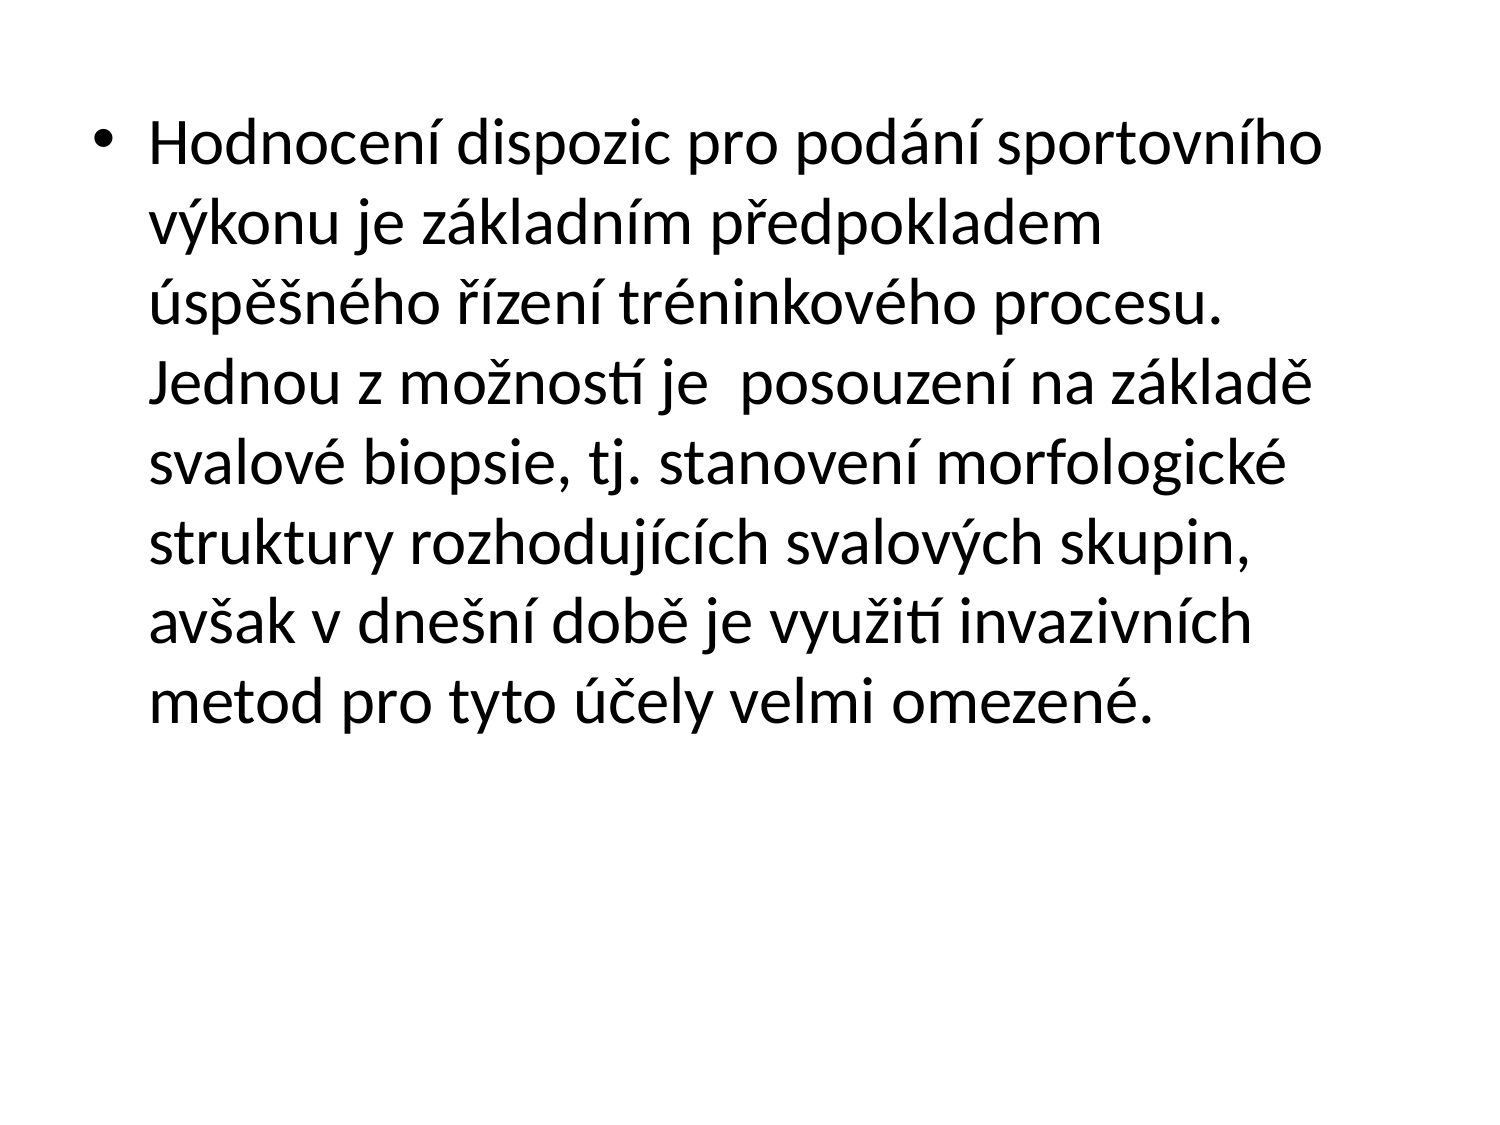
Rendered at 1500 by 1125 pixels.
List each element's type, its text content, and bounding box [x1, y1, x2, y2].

list Hodnocení dispozic pro podání sportovního výkonu je základním předpokladem úspěšného řízení tréninkového procesu. Jednou z možností je posouzení na základě svalové biopsie, tj. stanovení morfologické struktury rozhodujících svalových skupin, avšak v dnešní době je využití invazivních metod pro tyto účely velmi omezené. [76, 90, 1425, 1005]
